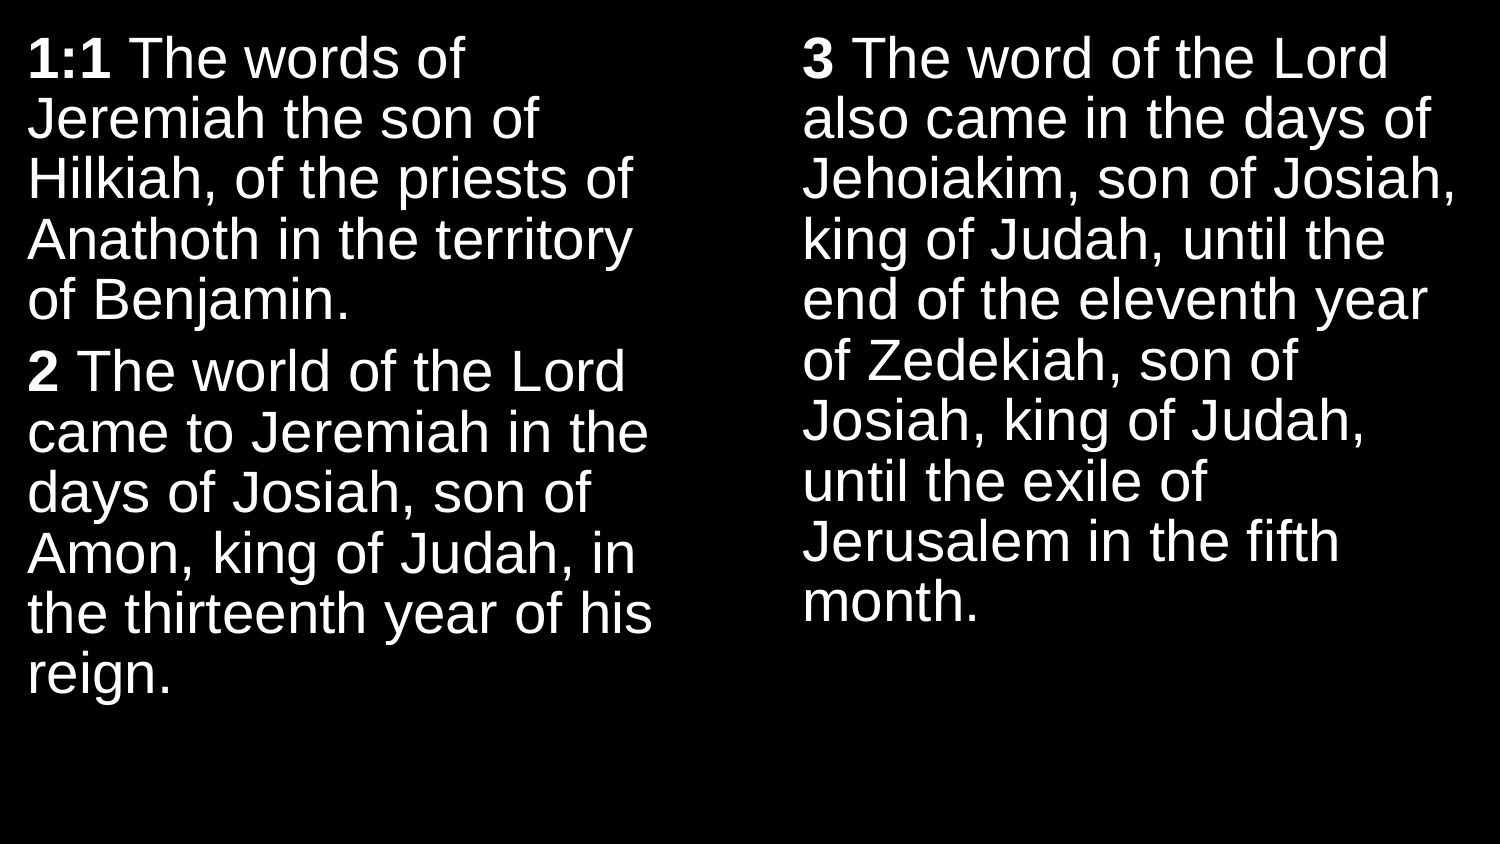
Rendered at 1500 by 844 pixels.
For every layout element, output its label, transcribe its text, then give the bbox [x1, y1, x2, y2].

list [0, 96, 713, 760]
list 3 The word of the Lord also came in the days of Jehoiakim, son of Josiah, king of Judah, until the end of the eleventh year of Zedekiah, son of Josiah, king of Judah, until the exile of Jerusalem in the fifth month. [787, 21, 1500, 647]
list 1:1 The words of Jeremiah the son of Hilkiah, of the priests of Anathoth in the territory of Benjamin. 2 The world of the Lord came to Jeremiah in the days of Josiah, son of Amon, king of Judah, in the thirteenth year of his reign. [12, 21, 713, 647]
